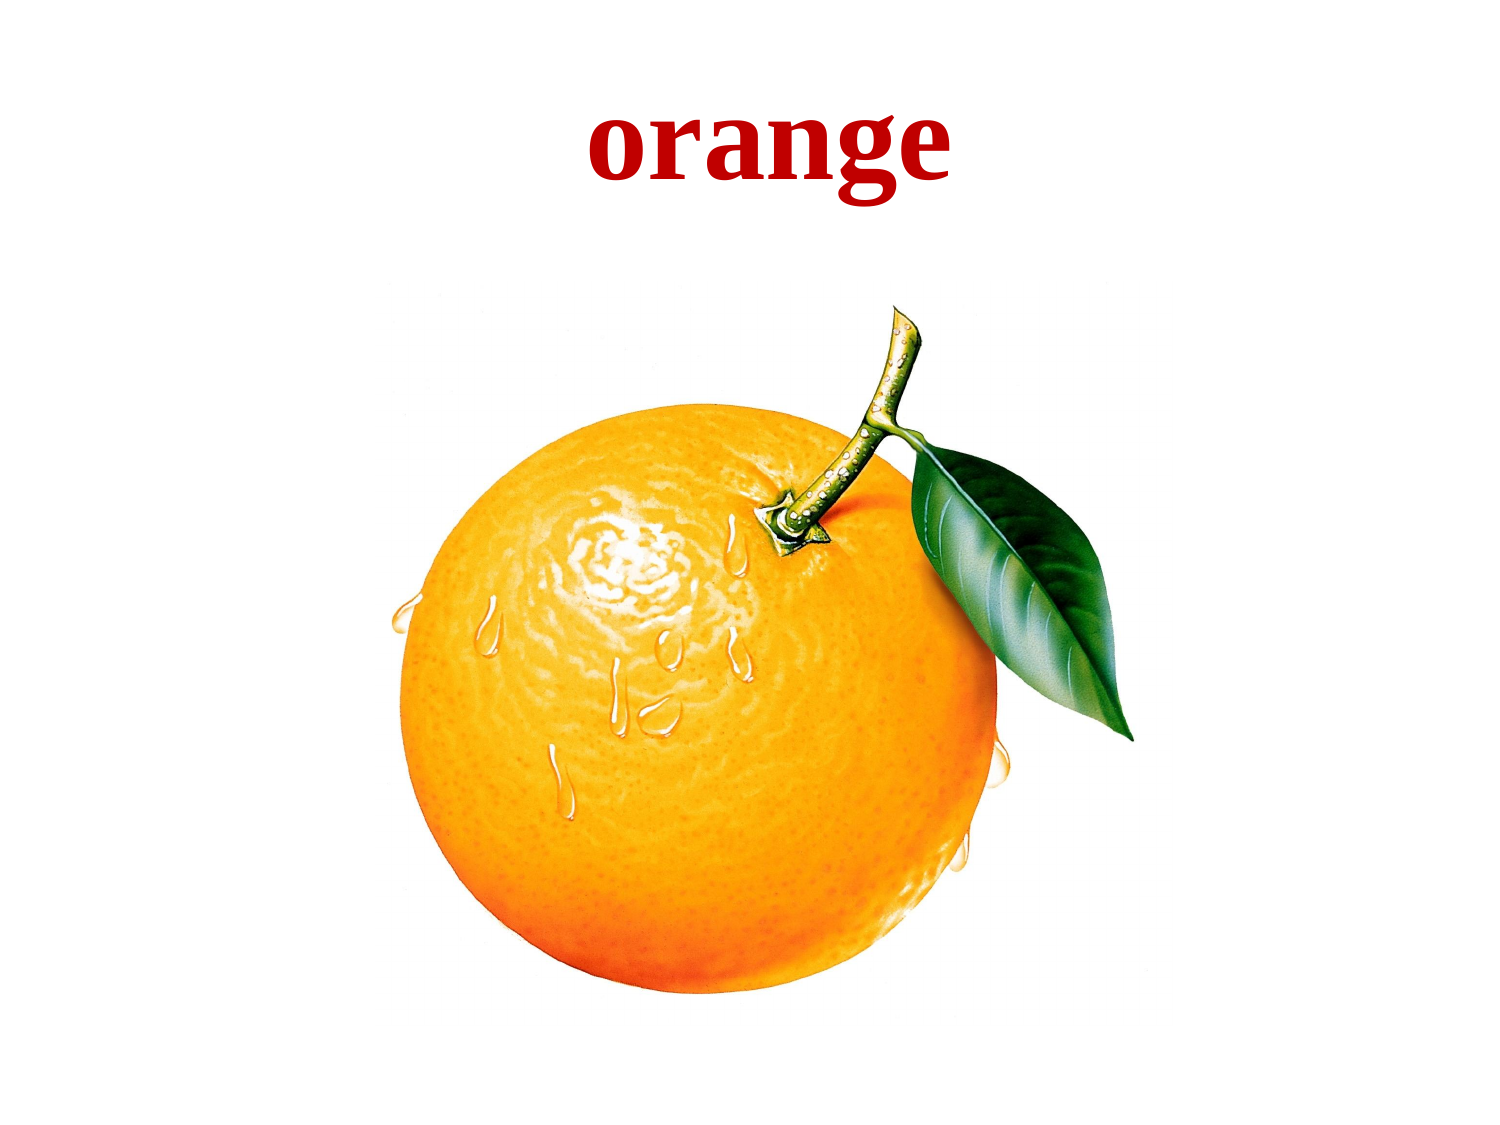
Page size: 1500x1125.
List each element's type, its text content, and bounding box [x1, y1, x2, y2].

picture [374, 280, 1173, 1027]
text_box orange [515, 46, 1055, 212]
